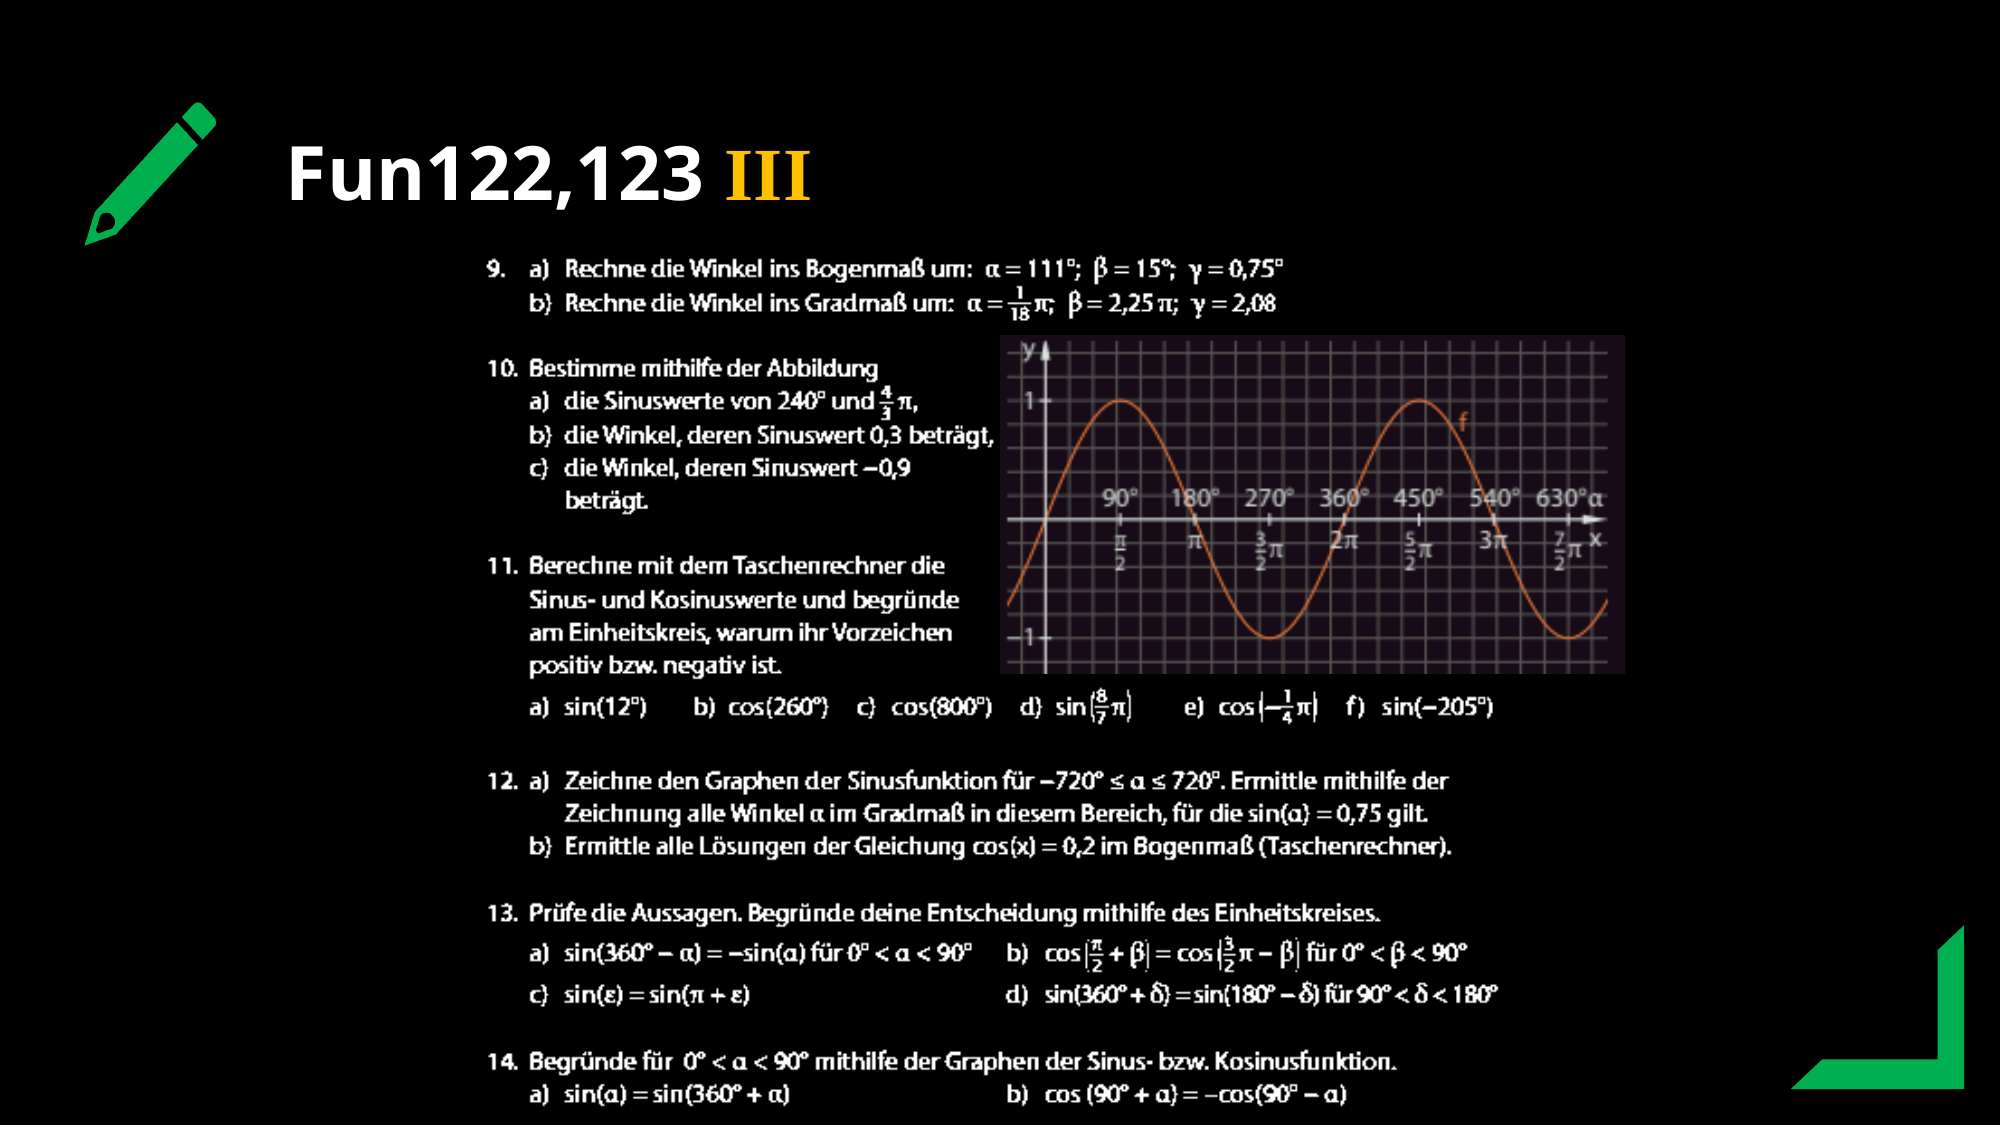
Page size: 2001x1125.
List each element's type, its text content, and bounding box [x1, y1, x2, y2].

picture [460, 234, 1626, 1119]
list Fun122,123 III [271, 128, 1772, 235]
picture [71, 88, 229, 260]
